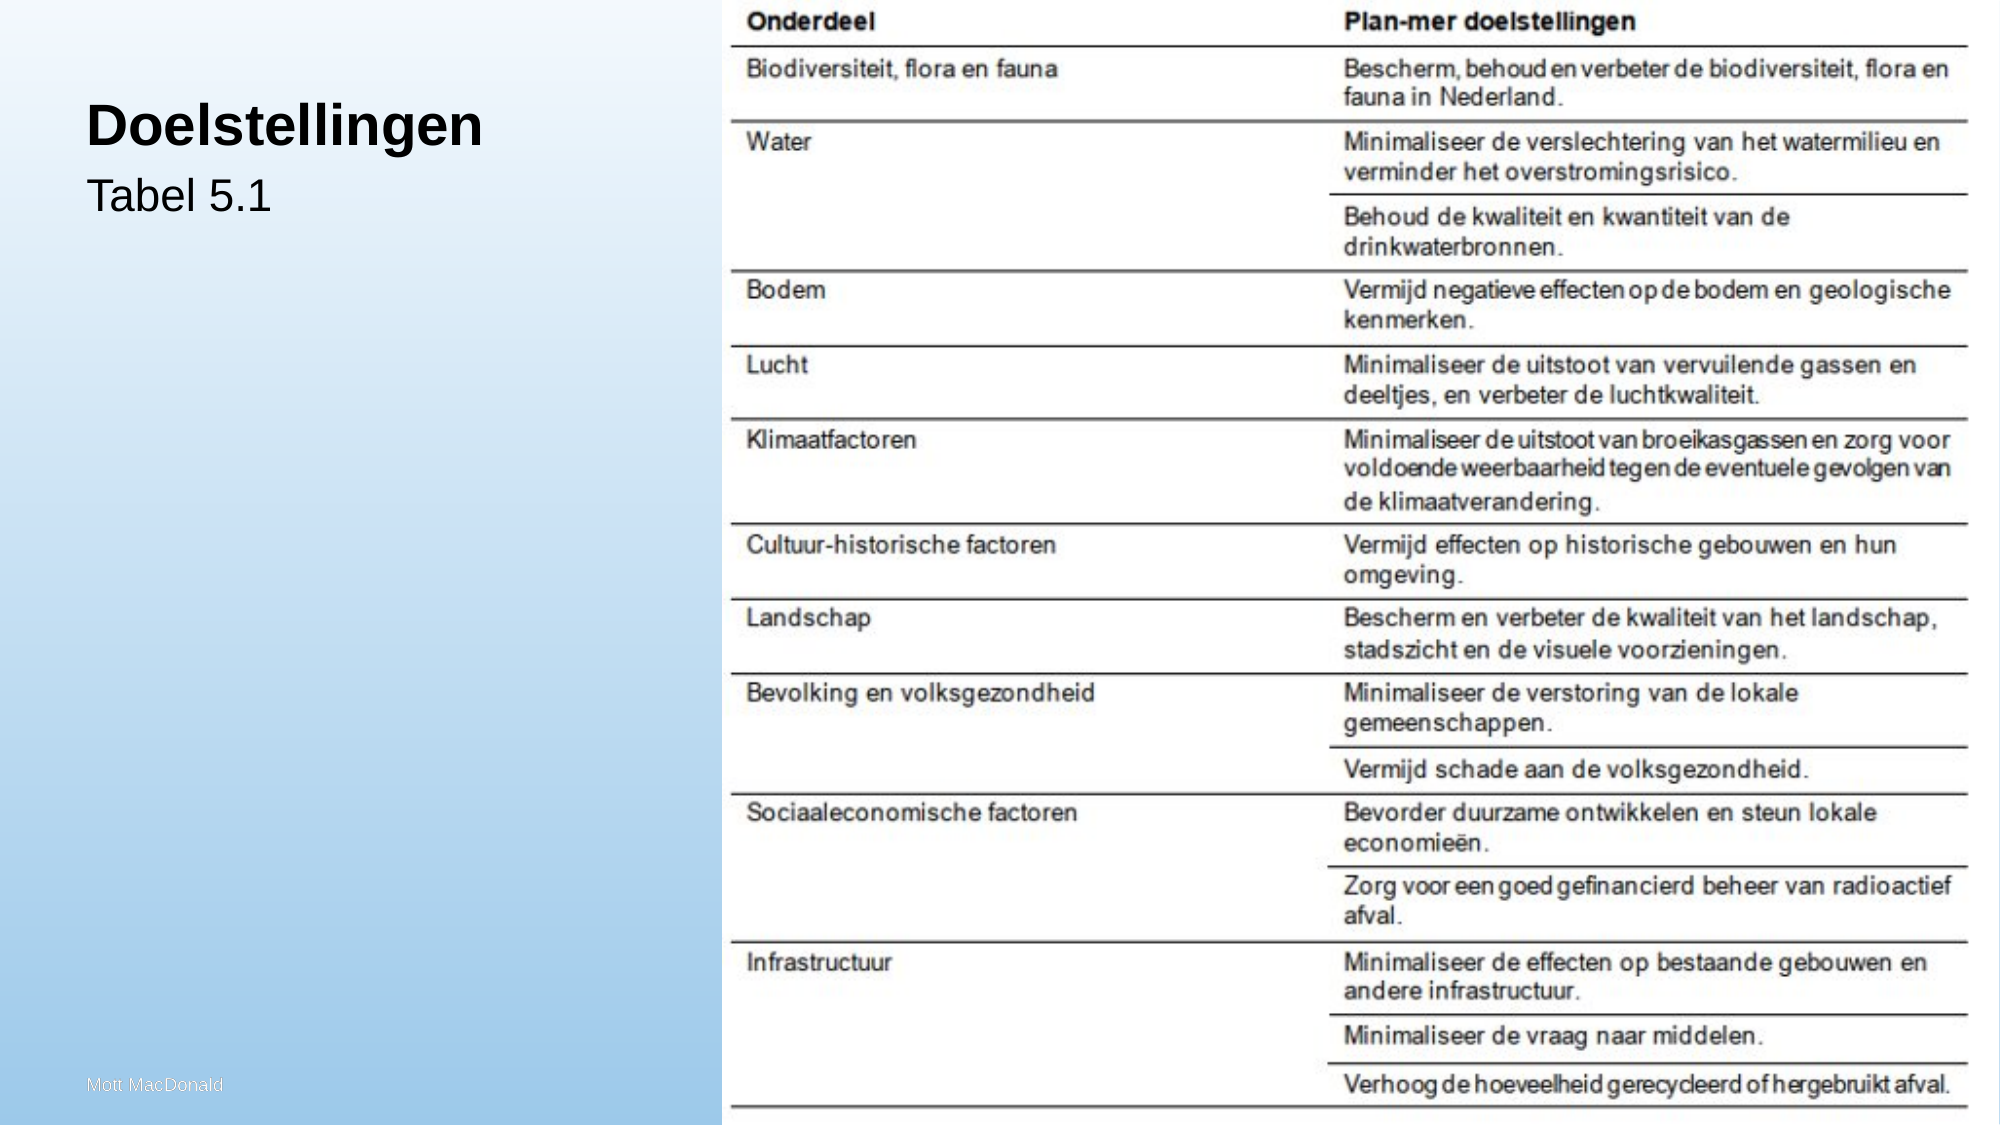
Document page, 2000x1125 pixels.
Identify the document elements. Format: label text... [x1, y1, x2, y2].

picture [722, 0, 2000, 1125]
subtitle Tabel 5.1 [86, 165, 722, 221]
title Doelstellingen [86, 86, 722, 163]
